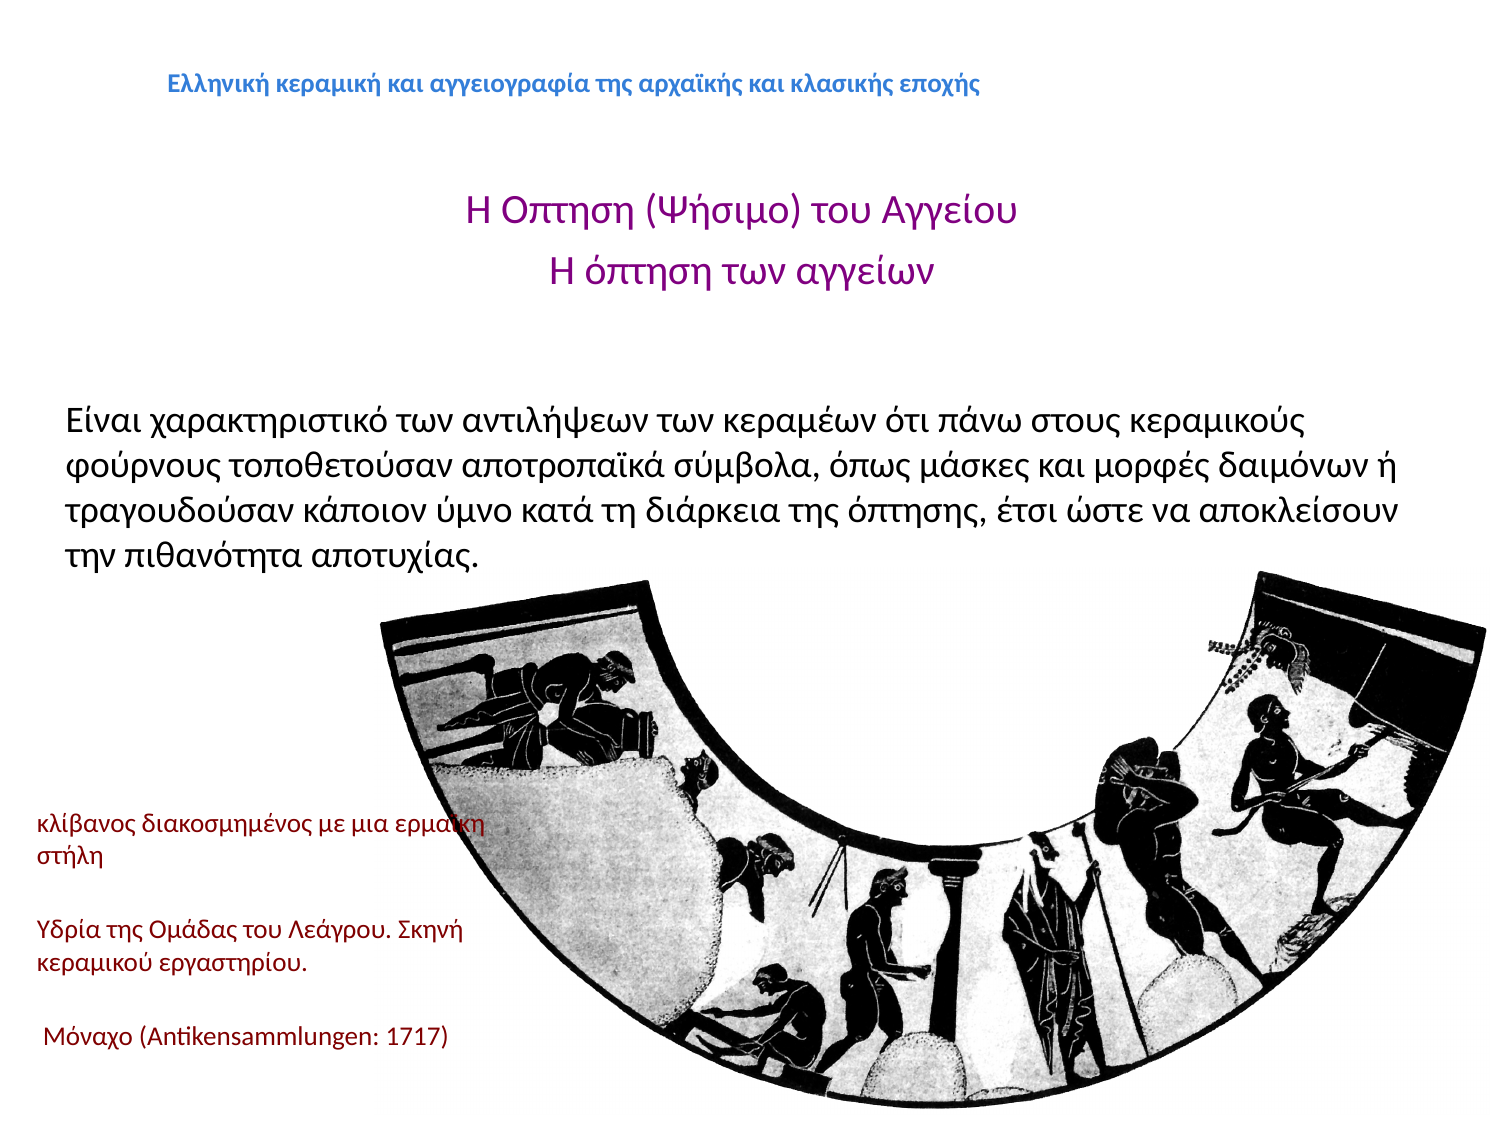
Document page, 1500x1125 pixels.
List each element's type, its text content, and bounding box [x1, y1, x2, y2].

text_box κλίβανος διακοσμημένος με μια ερμαϊκη στήλη Υδρία της Ομάδας του Λεάγρου. Σκηνή κεραμικού εργαστηρίου. Μόναχο (Antikensammlungen: 1717) [23, 796, 369, 1004]
text_box [42, 790, 369, 868]
text_box Ελληνική κεραμική και αγγειογραφία της αρχαϊκής και κλασικής εποχής [152, 58, 1428, 106]
text_box Είναι χαρακτηριστικό των αντιλήψεων των κεραμέων ότι πάνω στους κεραμικούς φούρνους τοποθετούσαν αποτροπαϊκά σύμβολα, όπως μάσκες και μορφές δαιμόνων ή τραγουδούσαν κάποιον ύμνο κατά τη διάρκεια της όπτησης, έτσι ώστε να αποκλείσουν την πιθανότητα αποτυχίας. [52, 385, 1468, 569]
picture [374, 567, 1490, 1116]
text_box Η Όπτηση (Ψήσιμο) του Αγγείου Η όπτηση των αγγείων [81, 128, 1402, 308]
